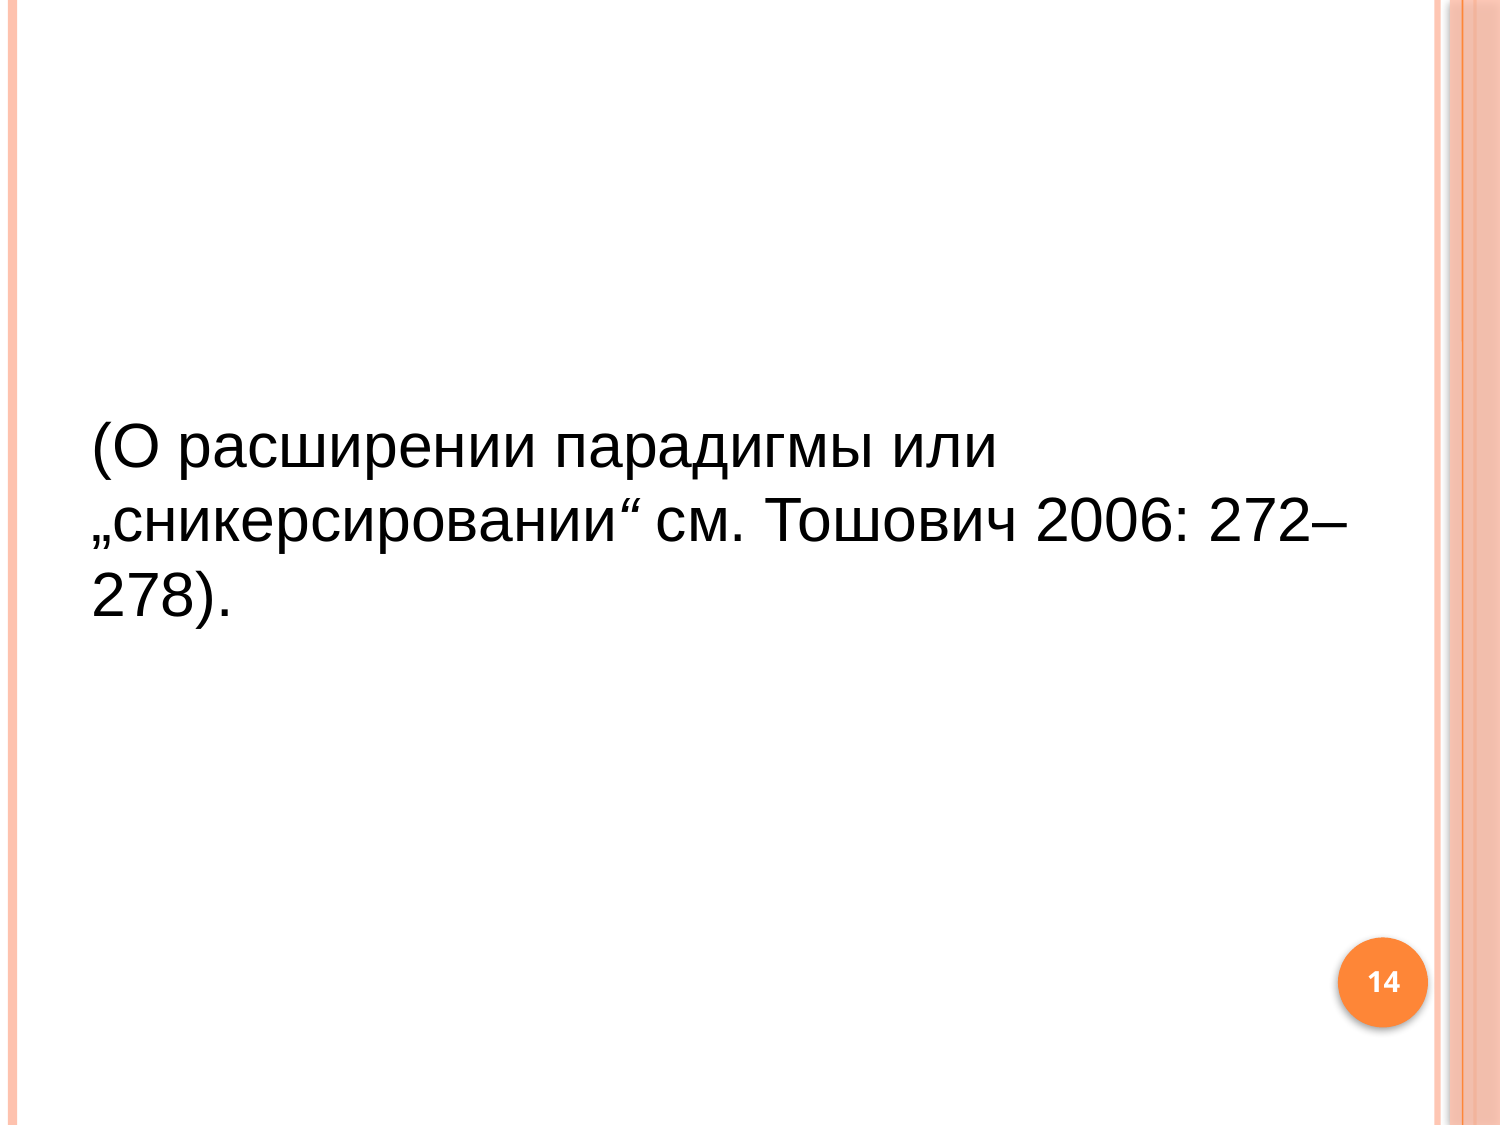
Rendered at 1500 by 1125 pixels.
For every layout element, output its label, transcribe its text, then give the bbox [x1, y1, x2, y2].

slide_number 14 [1333, 940, 1434, 1027]
text_box (О расширении парадигмы или „сникерсировании“ см. Тошович 2006: 272–278). [76, 397, 1424, 637]
